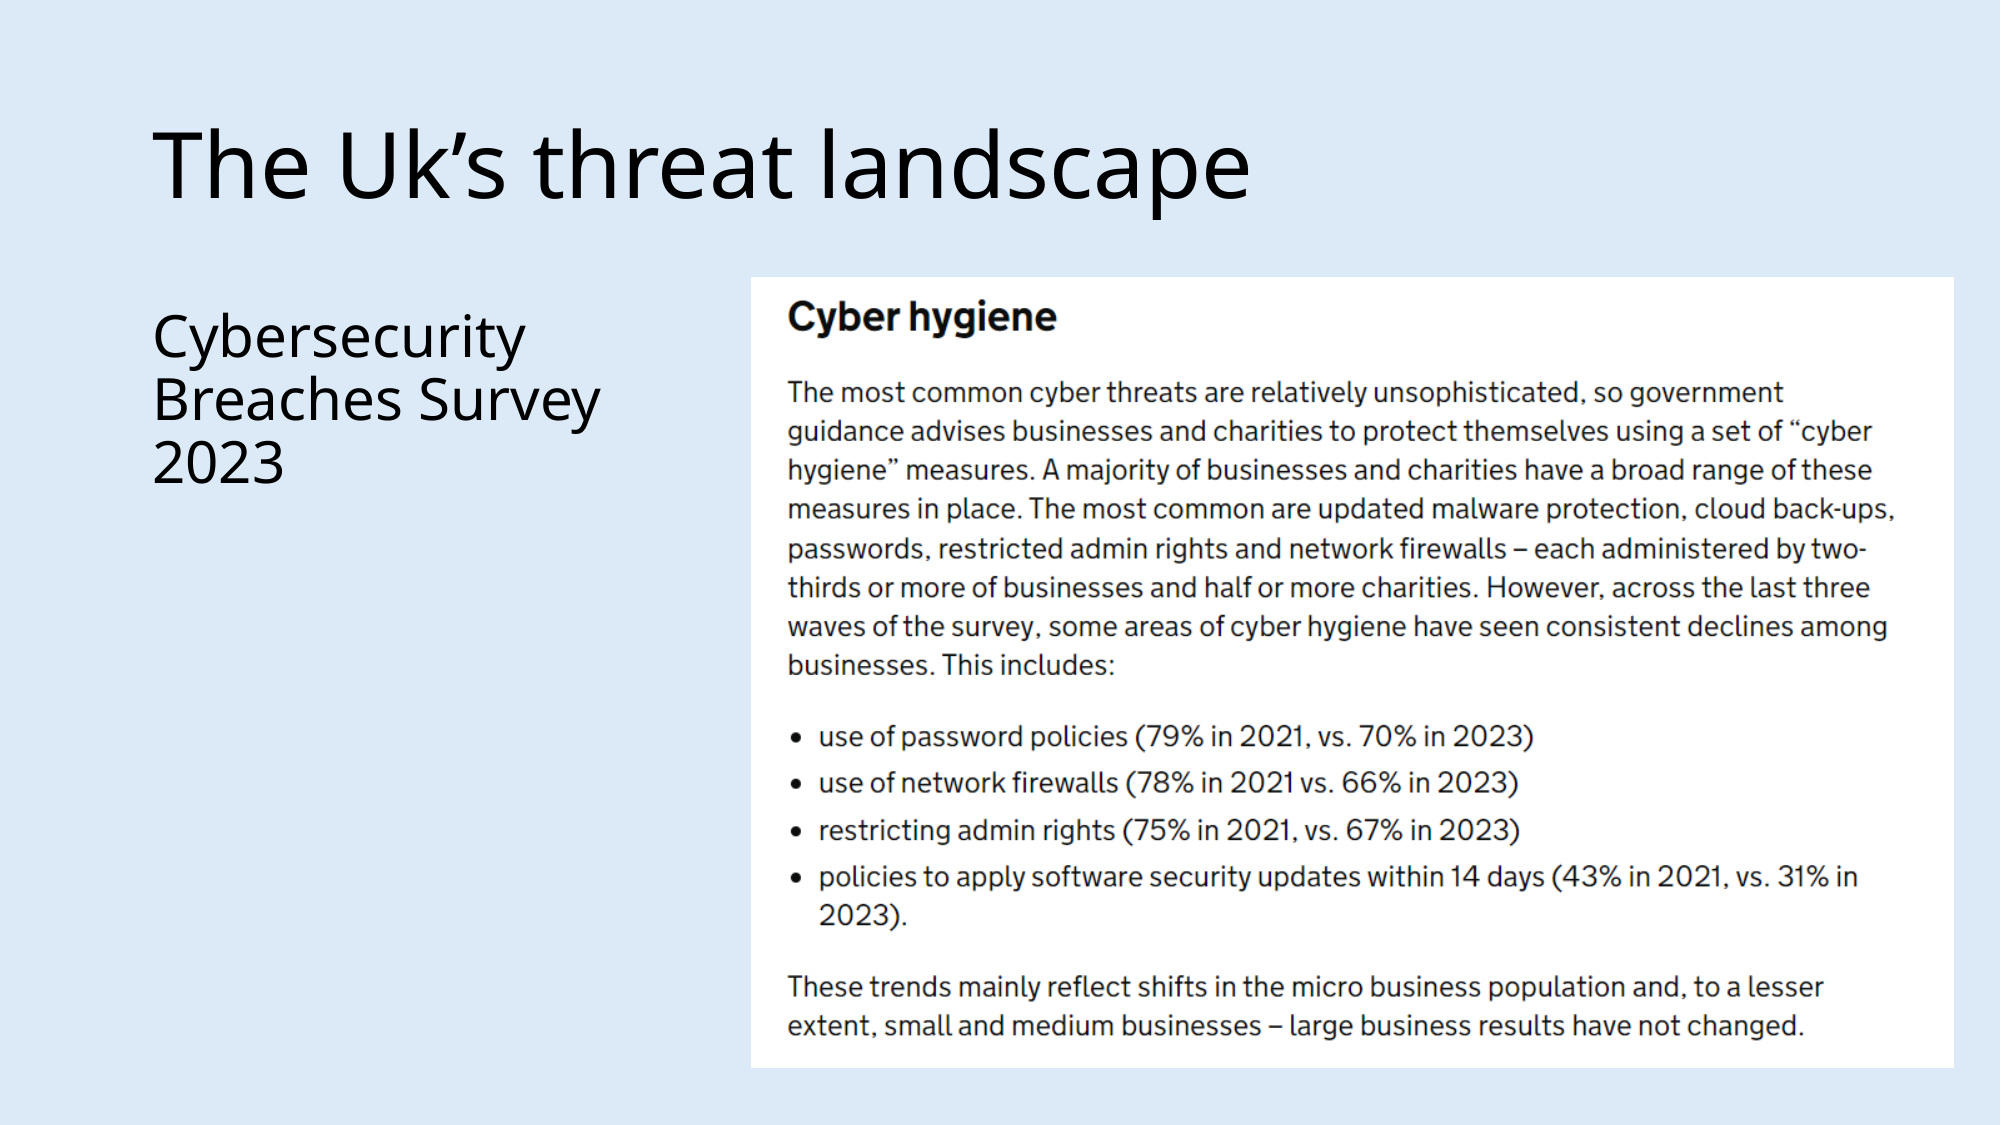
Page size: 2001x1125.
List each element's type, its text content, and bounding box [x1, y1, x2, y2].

list Cybersecurity Breaches Survey 2023 [137, 299, 680, 1014]
title The Uk’s threat landscape [137, 59, 1863, 278]
picture [750, 276, 1955, 1068]
